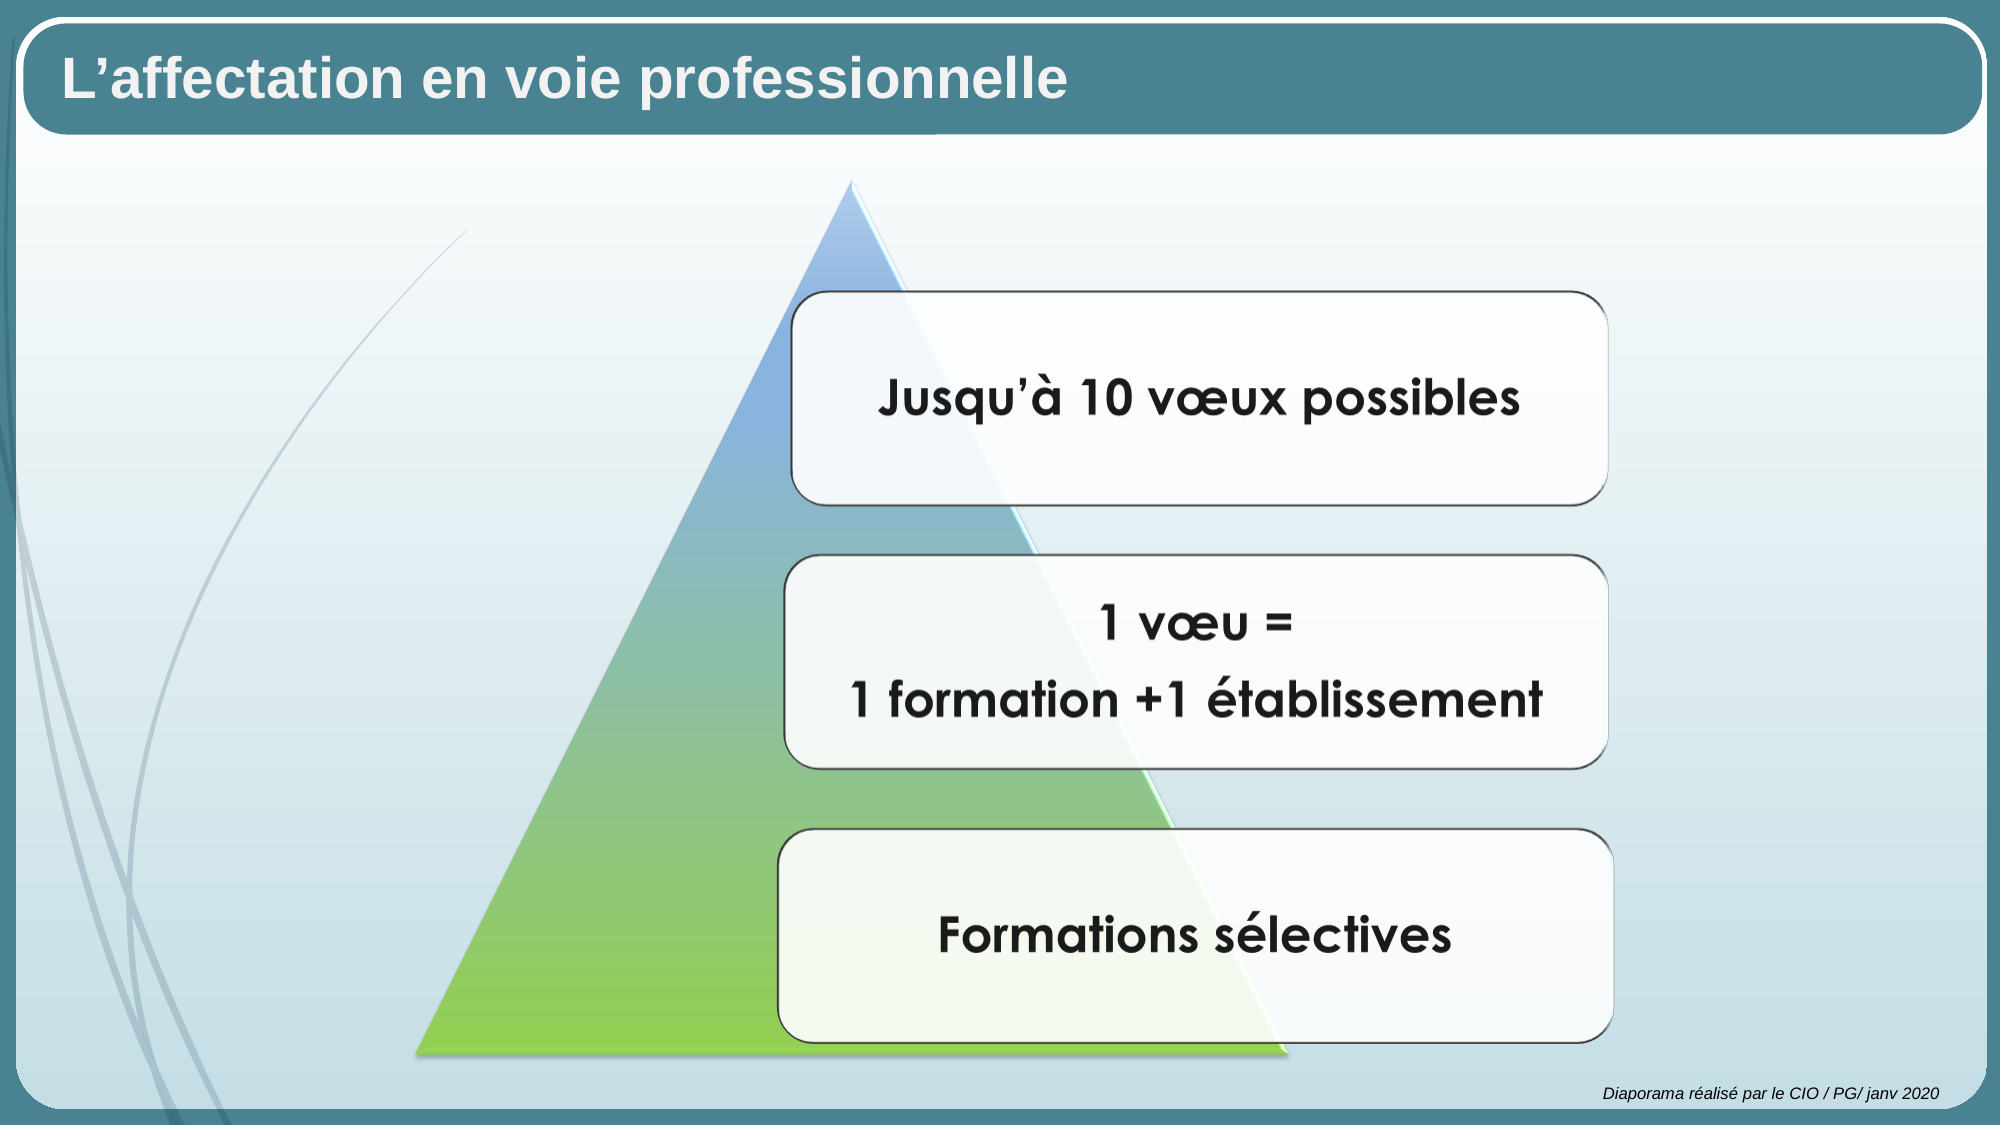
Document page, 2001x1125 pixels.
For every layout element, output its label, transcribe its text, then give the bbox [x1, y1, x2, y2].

picture [250, 175, 1838, 1067]
text_box L’affectation en voie professionnelle [47, 33, 1509, 135]
text_box Diaporama réalisé par le CIO / PG/ janv 2020 [1557, 1066, 1986, 1100]
